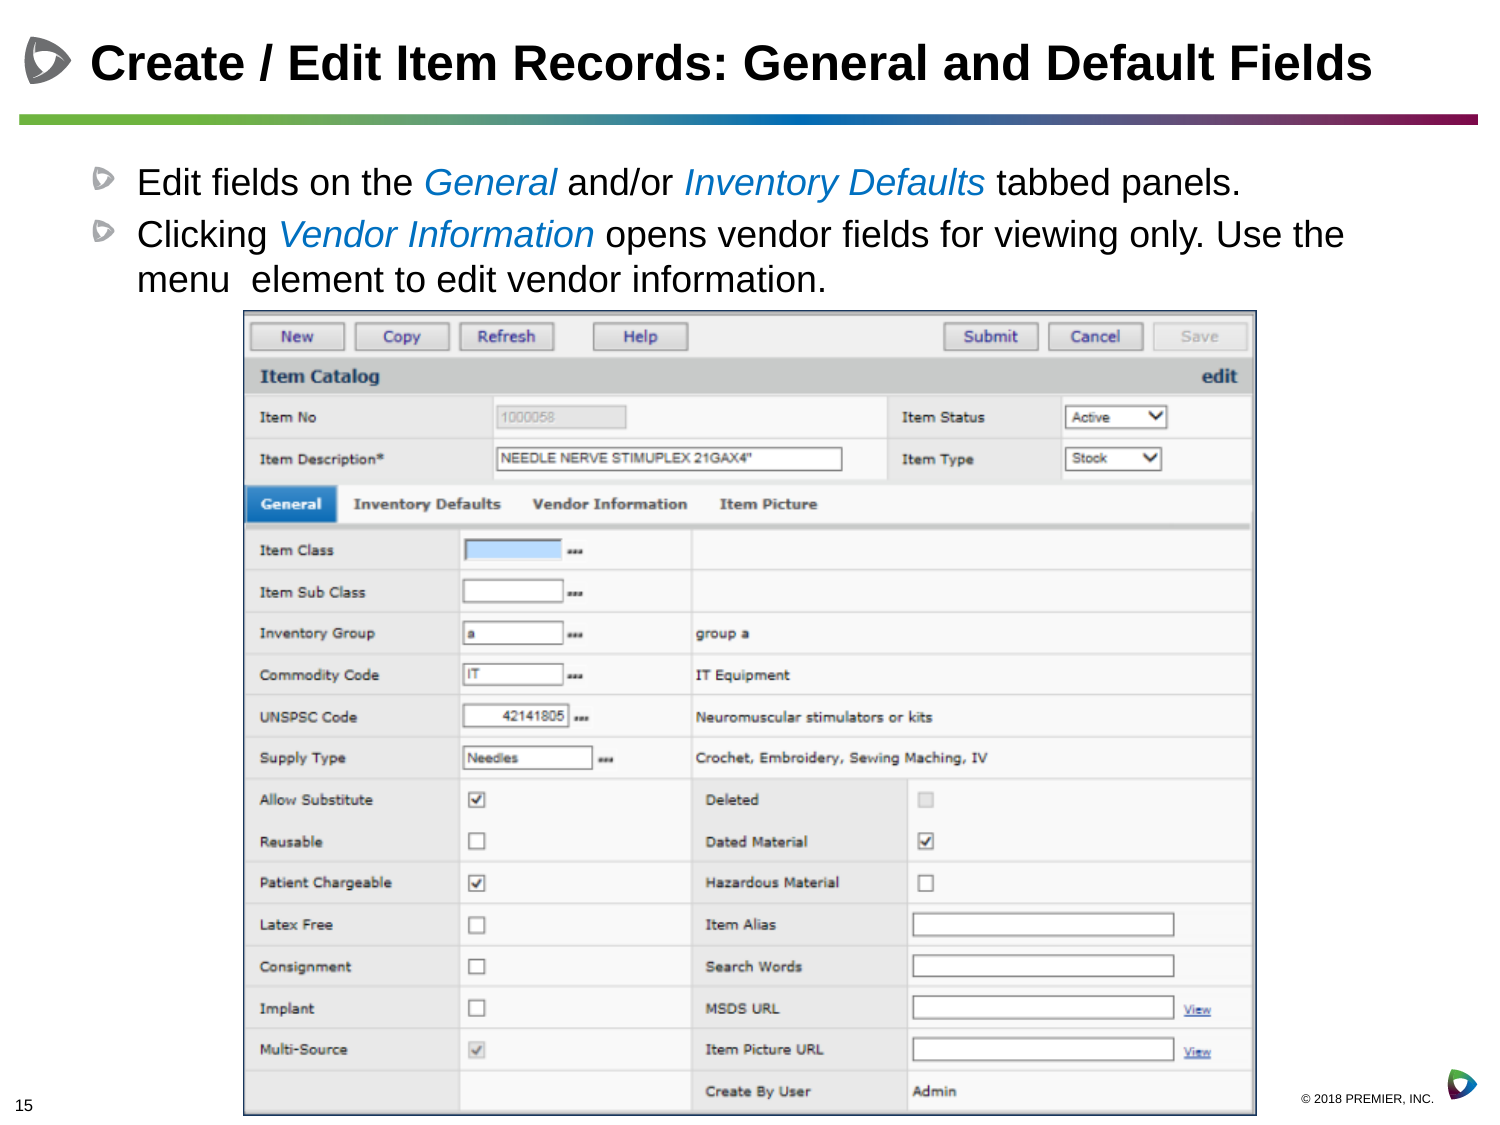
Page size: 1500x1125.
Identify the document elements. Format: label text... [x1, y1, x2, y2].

title Create / Edit Item Records: General and Default Fields [75, 7, 1478, 114]
picture [0, 0, 1500, 1125]
list Edit fields on the General and/or Inventory Defaults tabbed panels. Clicking Vendor Information opens vendor fields for viewing only. Use the menu element to edit vendor information. [75, 149, 1425, 311]
